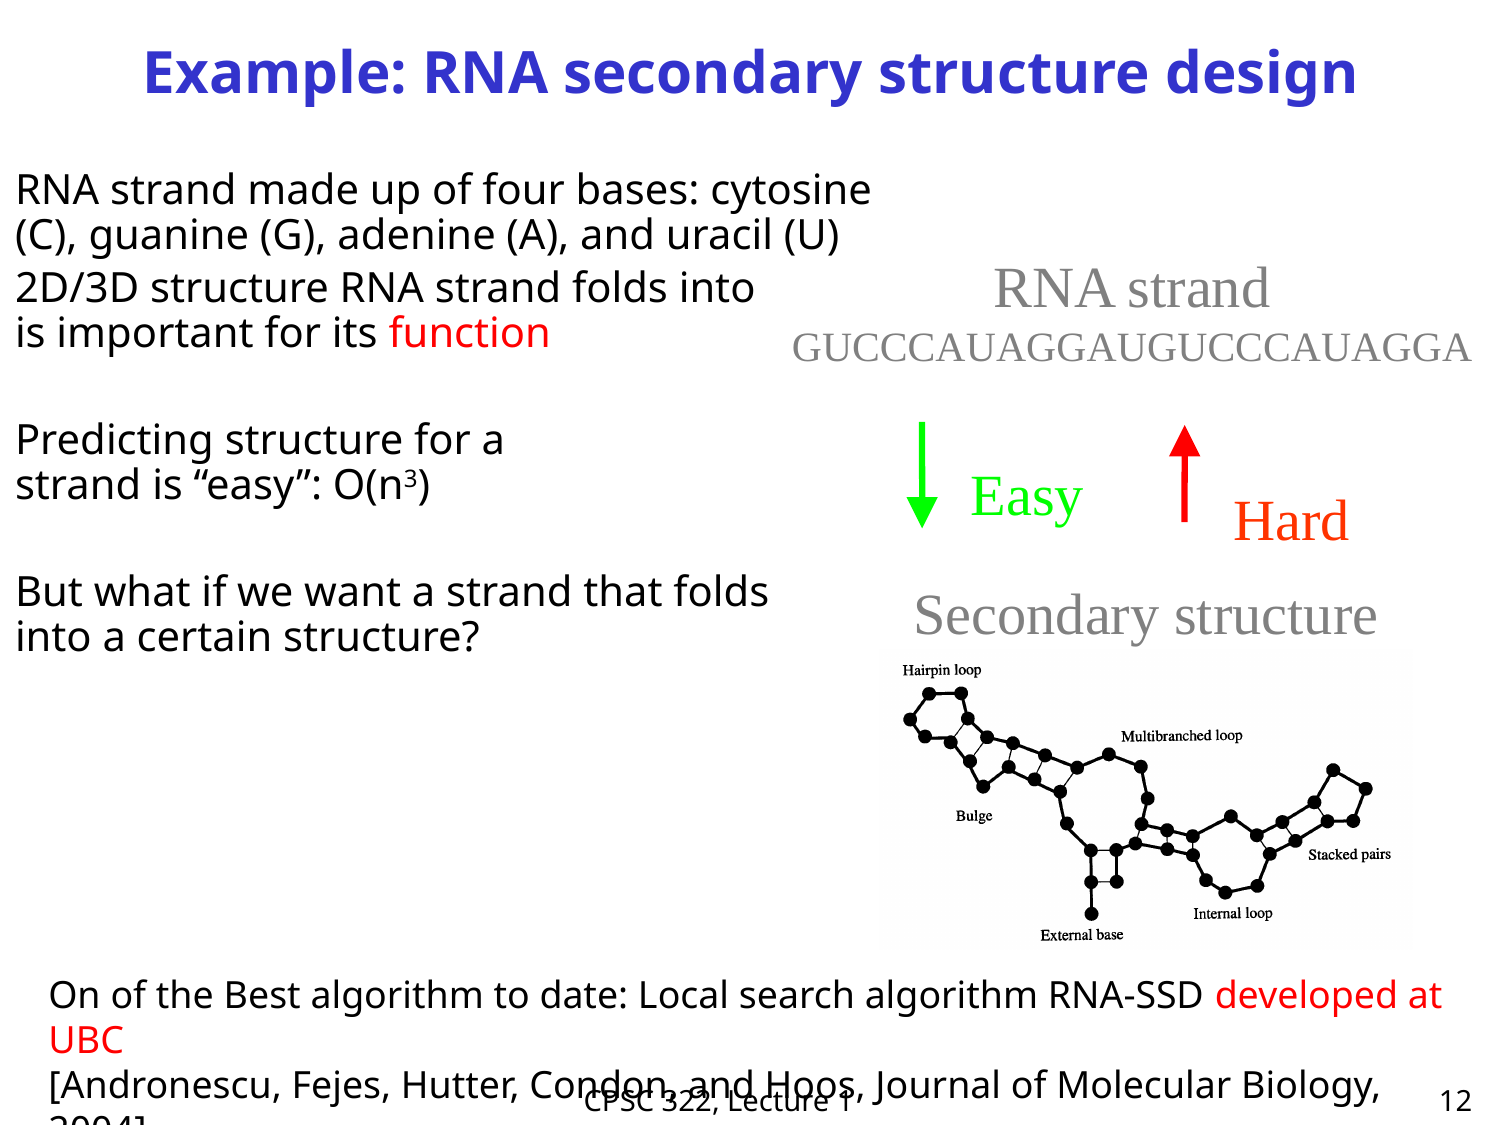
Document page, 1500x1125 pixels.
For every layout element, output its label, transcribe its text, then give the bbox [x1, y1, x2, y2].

list RNA strand made up of four bases: cytosine (C), guanine (G), adenine (A), and uracil (U) 2D/3D structure RNA strand folds into is important for its function Predicting structure for a strand is “easy”: O(n3) But what if we want a strand that folds into a certain structure? [0, 160, 911, 693]
title Example: RNA secondary structure design [21, 24, 1480, 115]
footer CPSC 322, Lecture 1 [124, 1074, 1313, 1125]
text_box Hard [1218, 474, 1413, 532]
text_box Secondary structure [879, 587, 1413, 635]
text_box Easy [955, 450, 1150, 507]
slide_number 12 [1374, 1074, 1488, 1113]
text_box [1174, 424, 1195, 519]
text_box [911, 424, 933, 529]
text_box RNA strand GUCCCAUAGGAUGUCCCAUAGGA [802, 262, 1463, 357]
text_box On of the Best algorithm to date: Local search algorithm RNA-SSD developed at UBC [Andronescu, Fejes, Hutter, Condon, and Hoos, Journal of Molecular Biology, 2004] [0, 964, 1500, 1031]
picture [879, 649, 1413, 950]
